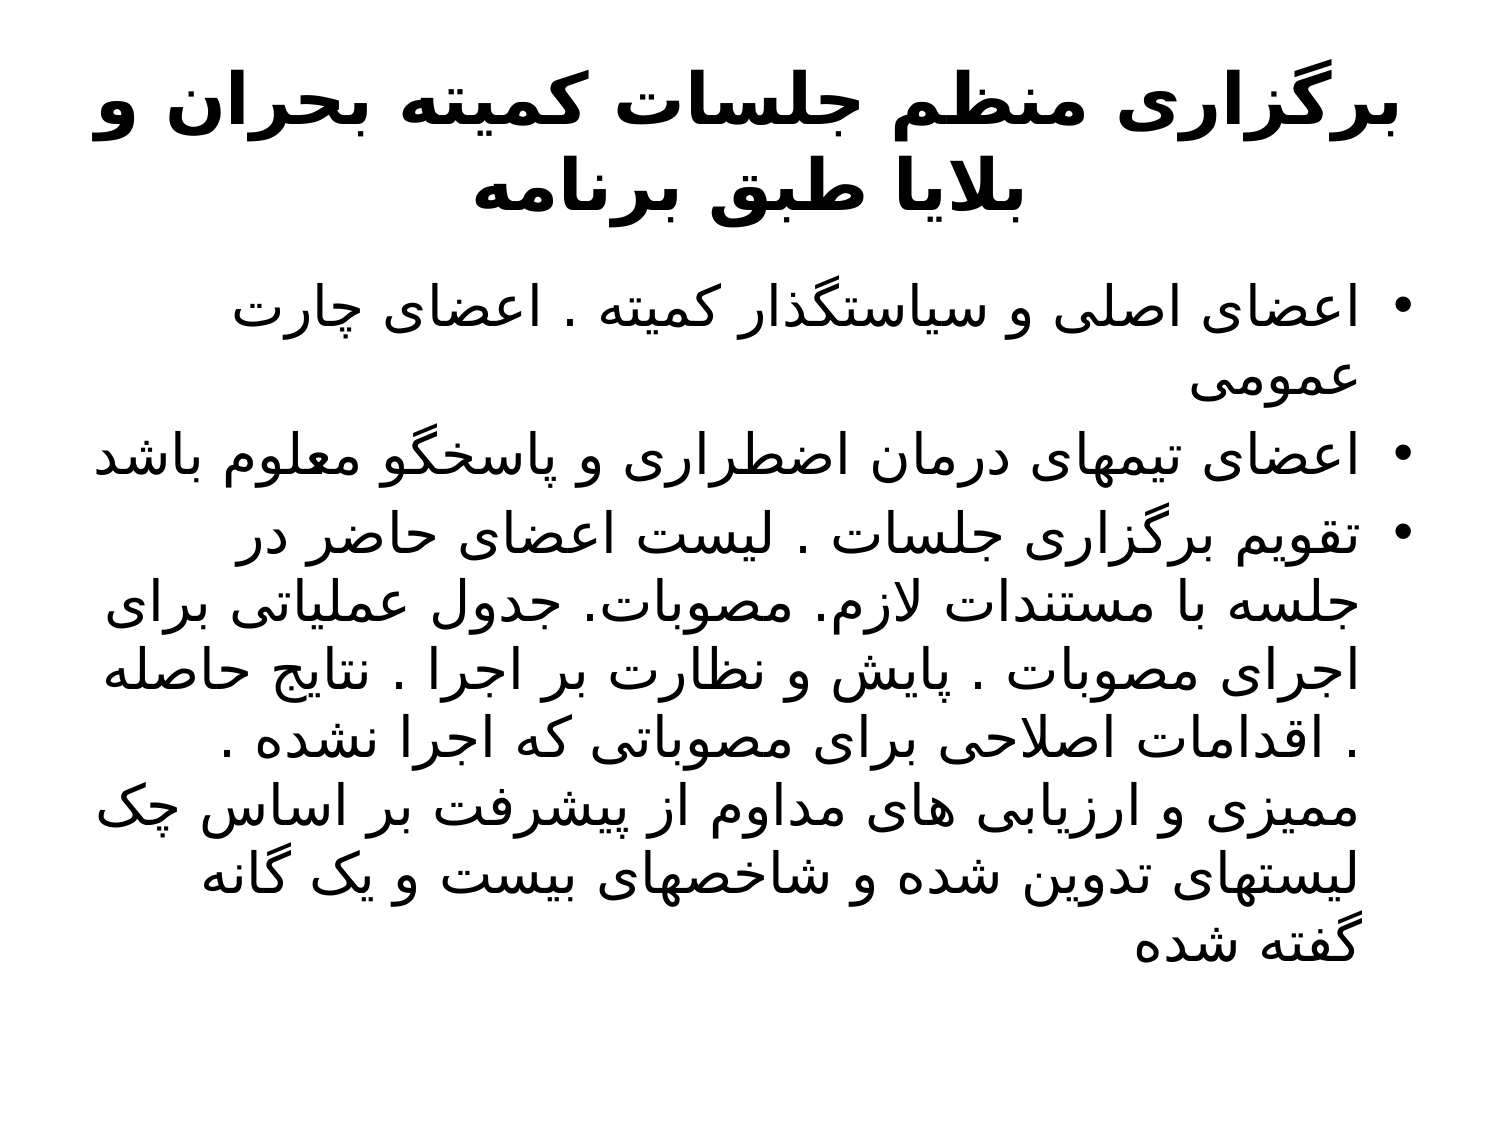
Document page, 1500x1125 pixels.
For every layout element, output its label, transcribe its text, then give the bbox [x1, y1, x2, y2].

title برگزاری منظم جلسات کمیته بحران و بلایا طبق برنامه [75, 45, 1425, 233]
list اعضای اصلی و سیاستگذار کمیته . اعضای چارت عمومی اعضای تیمهای درمان اضطراری و پاسخگو معلوم باشد تقویم برگزاری جلسات . لیست اعضای حاضر در جلسه با مستندات لازم. مصوبات. جدول عملیاتی برای اجرای مصوبات . پایش و نظارت بر اجرا . نتایج حاصله . اقدامات اصلاحی برای مصوباتی که اجرا نشده . ممیزی و ارزیابی های مداوم از پیشرفت بر اساس چک لیستهای تدوین شده و شاخصهای بیست و یک گانه گفته شده [75, 262, 1425, 1005]
